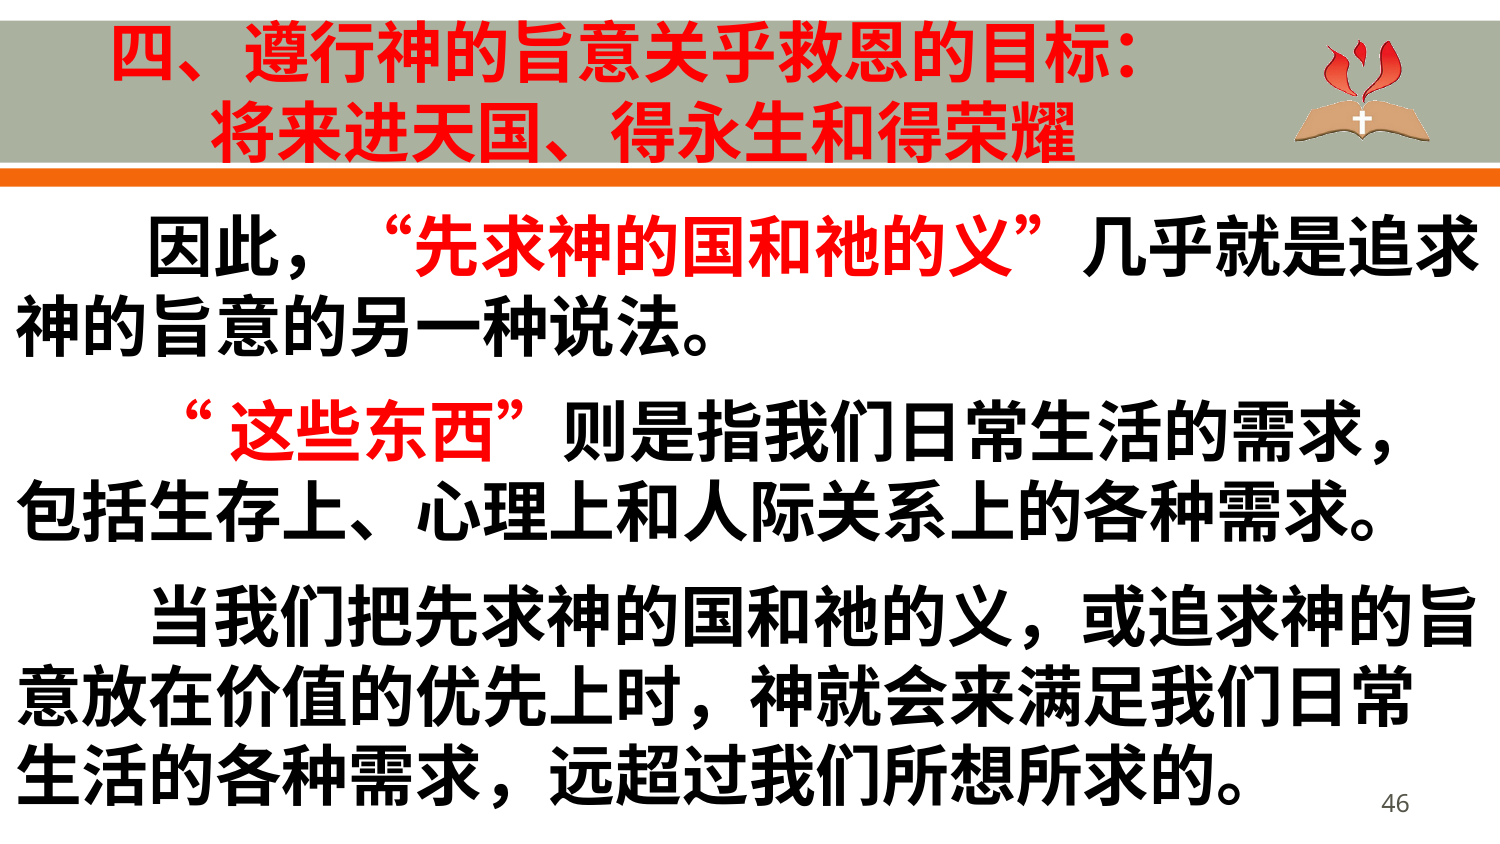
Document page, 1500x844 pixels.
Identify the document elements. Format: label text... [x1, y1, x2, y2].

title 四、遵行神的旨意关乎救恩的目标： 将来进天国、得永生和得荣耀 [0, 22, 1288, 160]
picture [1289, 35, 1434, 144]
slide_number 46 [1074, 782, 1425, 827]
list 因此，“先求神的国和祂的义”几乎就是追求神的旨意的另一种说法。 “这些东西”则是指我们日常生活的需求，包括生存上、心理上和人际关系上的各种需求。 当我们把先求神的国和祂的义，或追求神的旨意放在价值的优先上时，神就会来满足我们日常生活的各种需求，远超过我们所想所求的。 [0, 196, 1498, 844]
